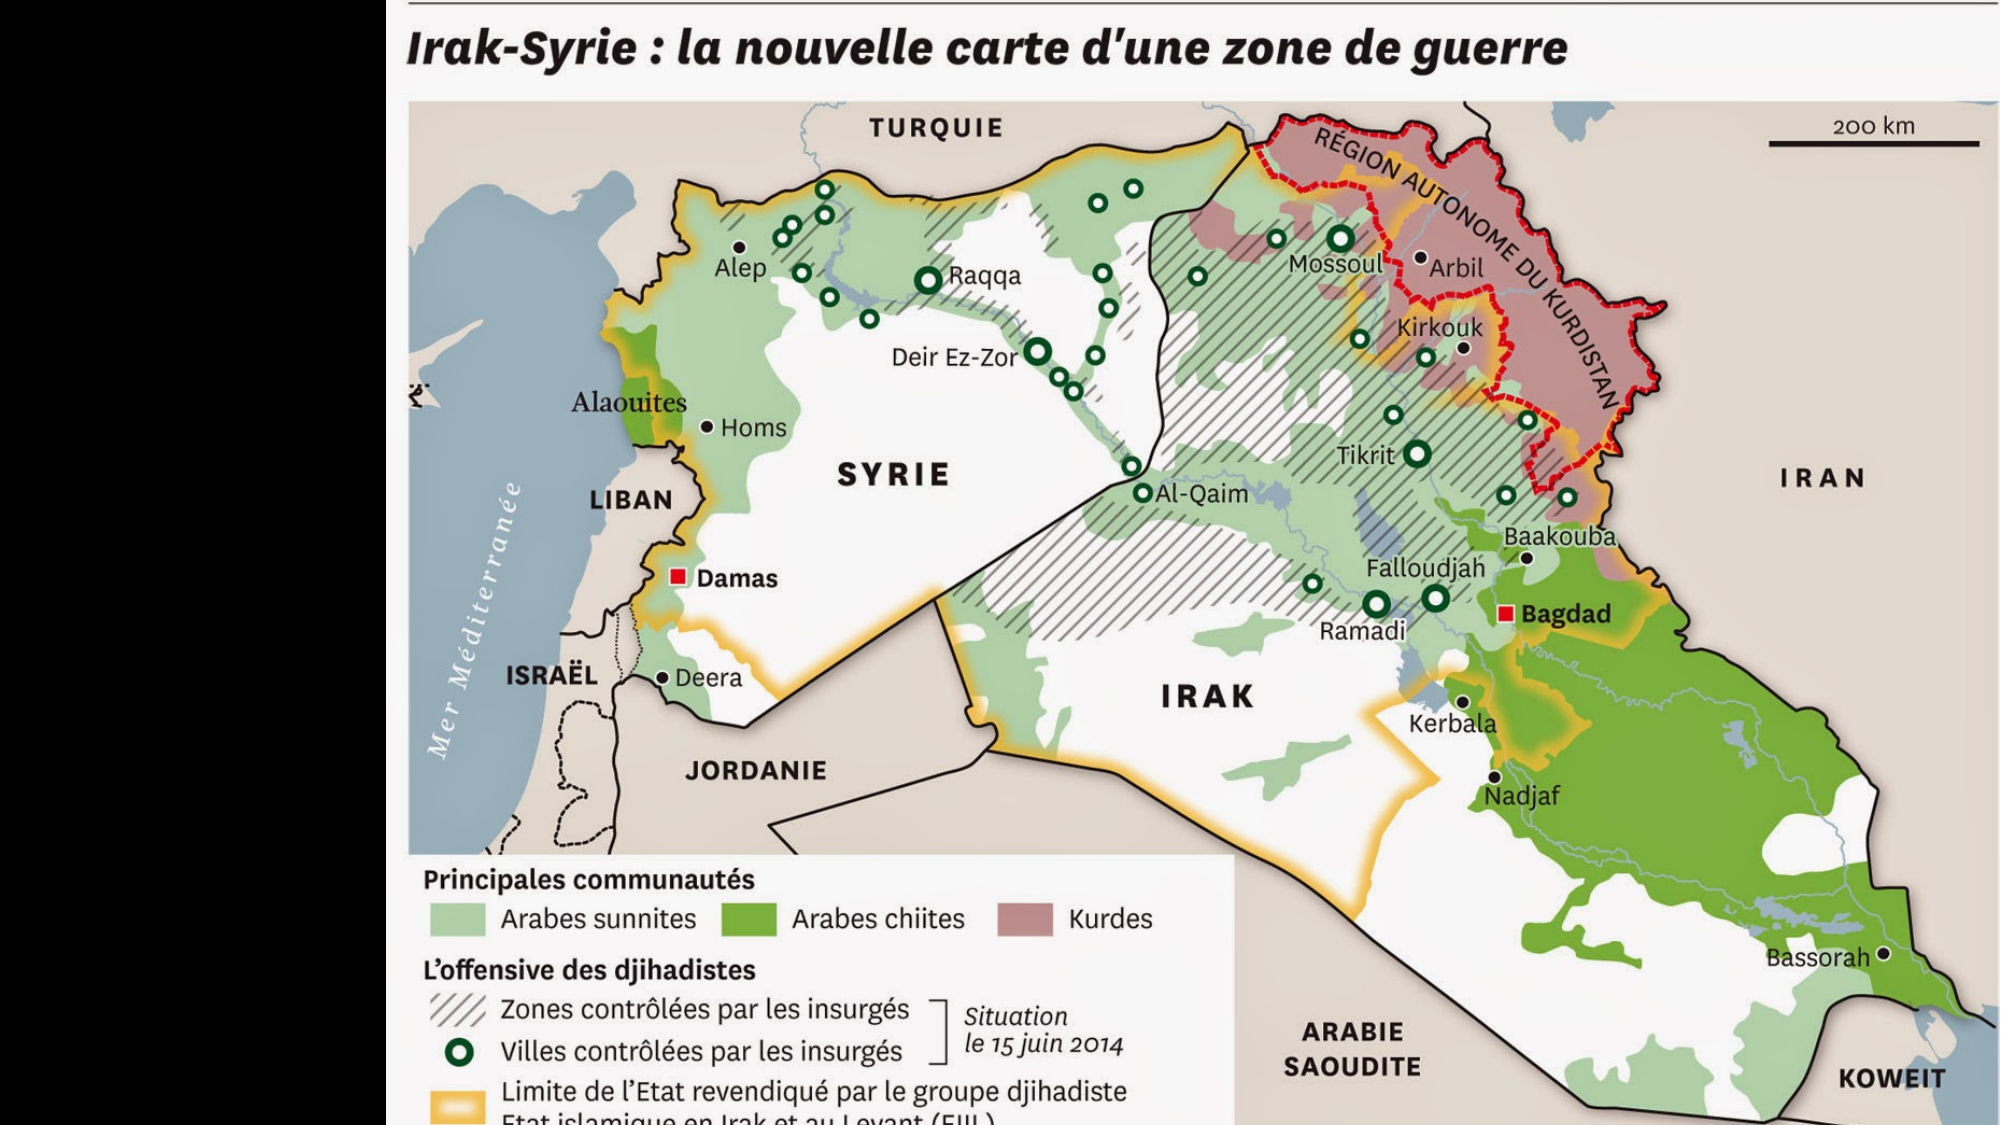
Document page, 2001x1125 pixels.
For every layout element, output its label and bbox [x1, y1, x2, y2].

picture [386, 0, 2000, 1125]
